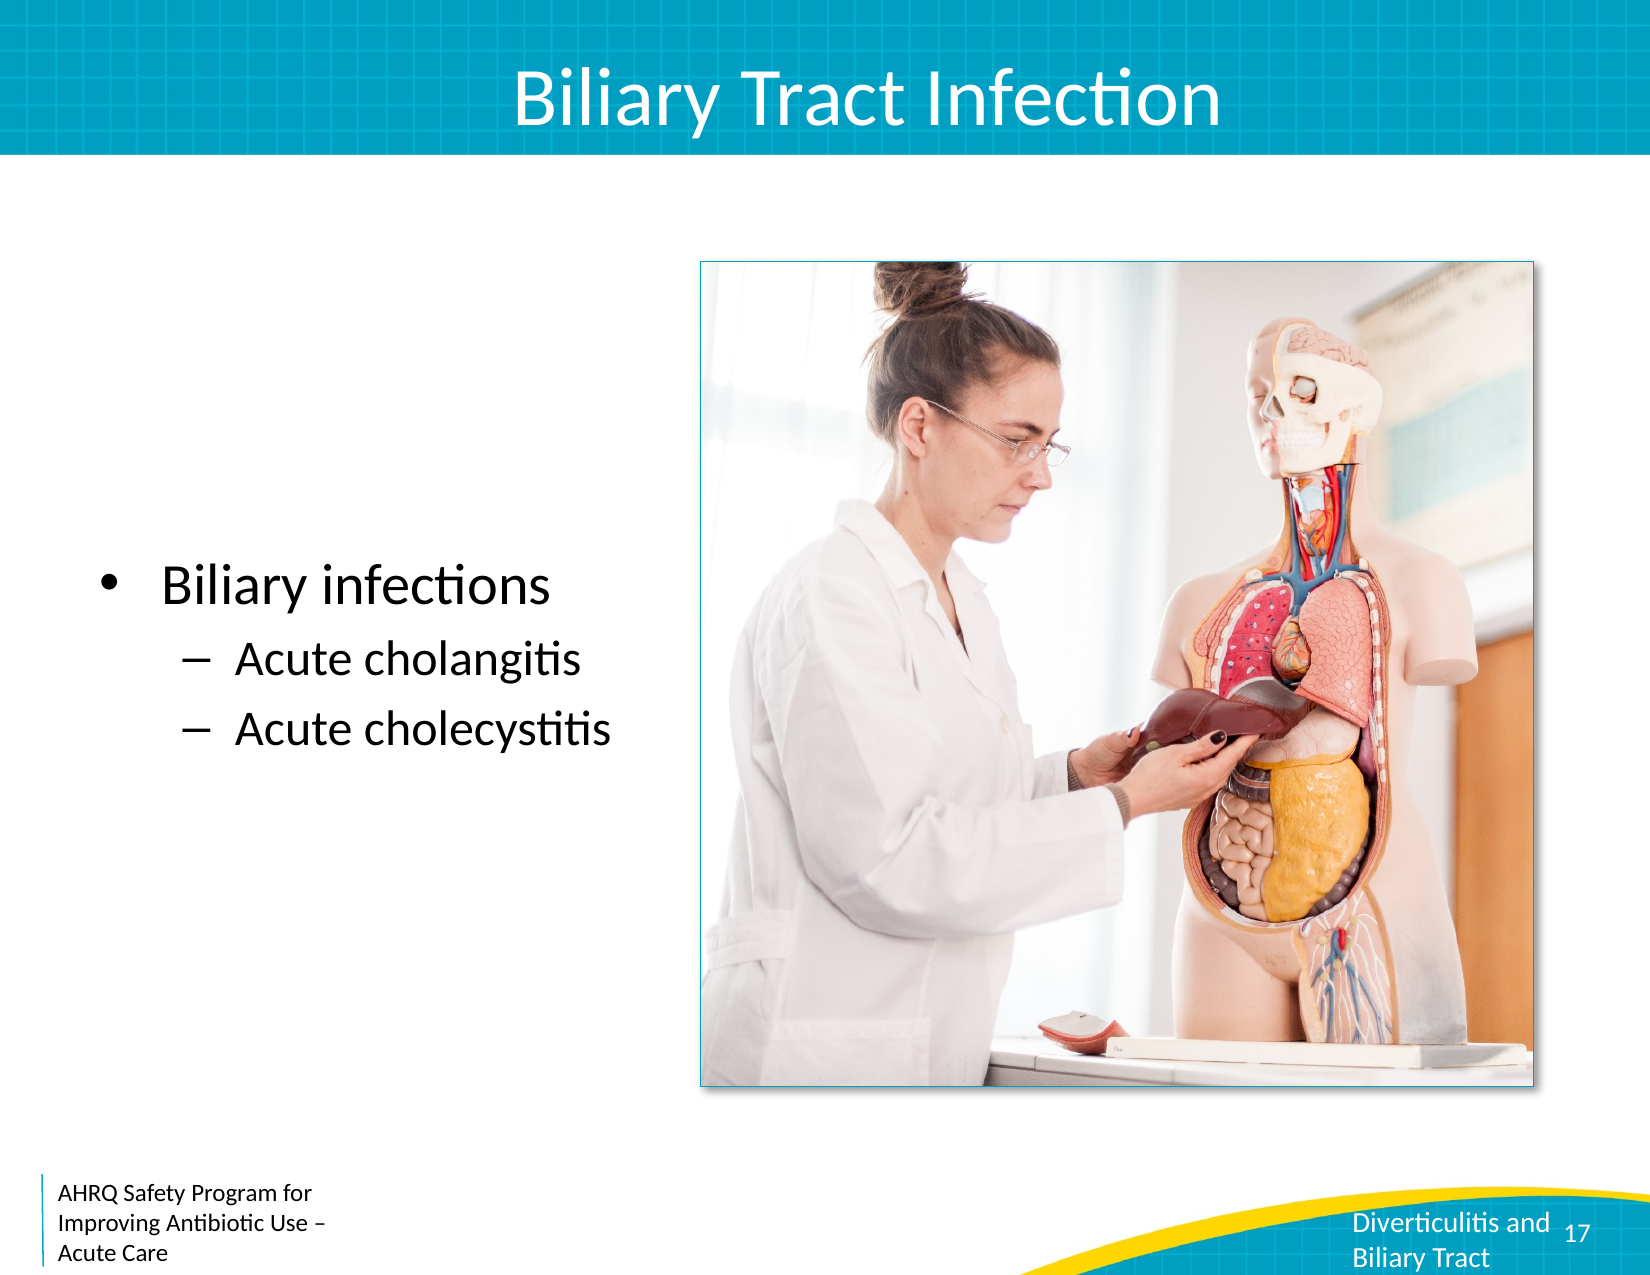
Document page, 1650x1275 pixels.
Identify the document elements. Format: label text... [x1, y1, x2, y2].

picture [1357, 1220, 1366, 1230]
list Biliary infections Acute cholangitis Acute cholecystitis [82, 537, 1568, 1139]
picture [1357, 1258, 1364, 1265]
picture [0, 0, 1650, 1275]
title Biliary Tract Infection [62, 0, 1650, 150]
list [700, 261, 1534, 1087]
slide_number 17 [1527, 1197, 1608, 1266]
picture [1357, 1250, 1363, 1257]
